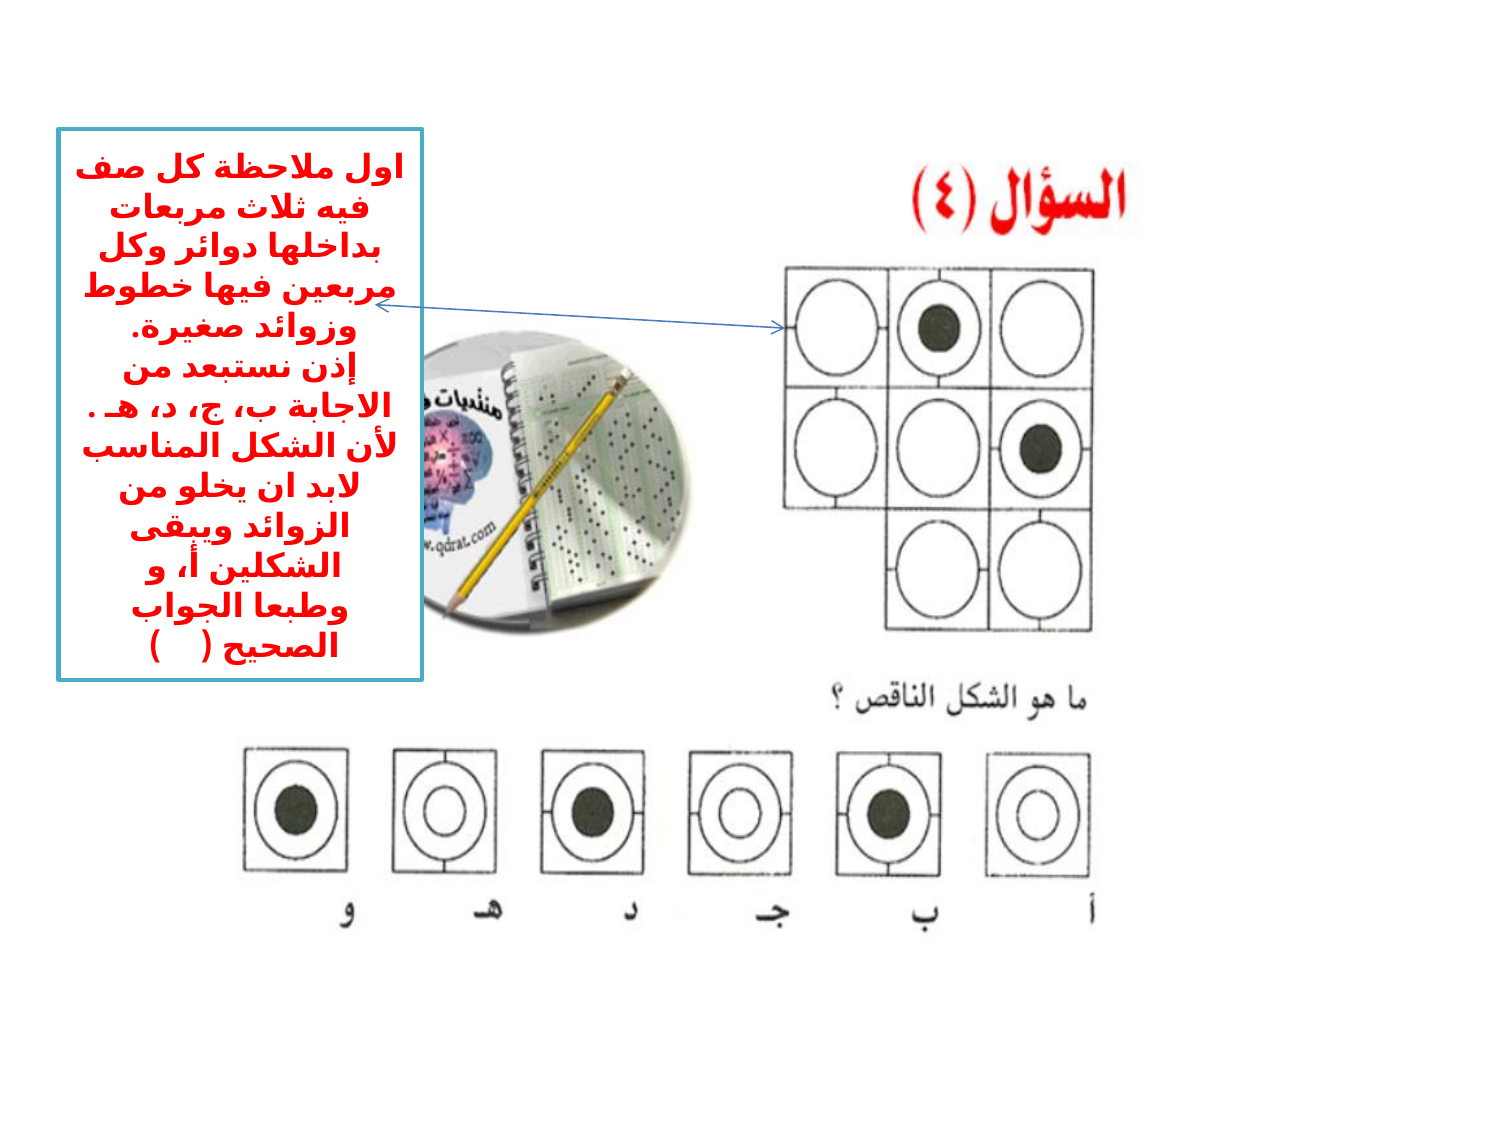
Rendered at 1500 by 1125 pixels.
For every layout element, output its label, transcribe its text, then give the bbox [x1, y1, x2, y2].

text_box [374, 304, 786, 329]
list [206, 89, 1246, 1006]
text_box اول ملاحظة كل صف فيه ثلاث مربعات بداخلها دوائر وكل مربعين فيها خطوط وزوائد صغيرة. إذن نستبعد من الاجابة ب، ج، د، هـ . لأن الشكل المناسب لابد ان يخلو من الزوائد ويبقى الشكلين أ، و وطبعا الجواب الصحيح ( و ) [56, 127, 201, 682]
